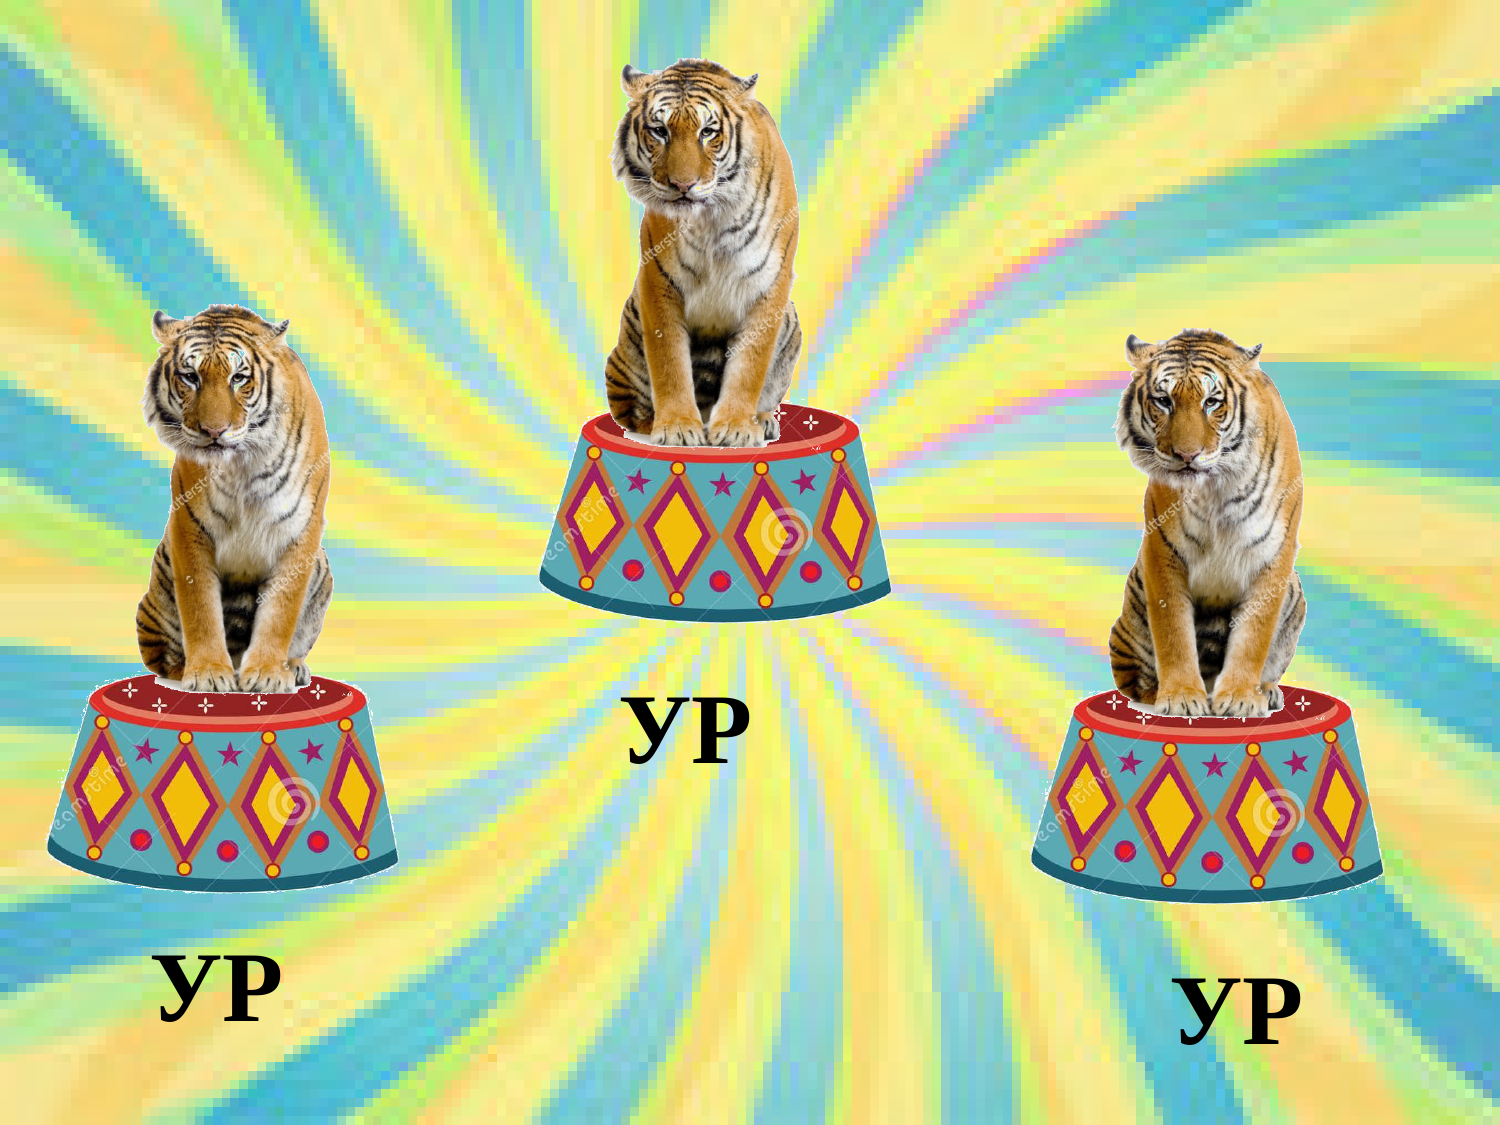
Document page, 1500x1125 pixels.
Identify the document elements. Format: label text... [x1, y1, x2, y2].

picture [0, 0, 1500, 1125]
text_box УР [1148, 937, 1325, 1073]
text_box УР [597, 656, 774, 791]
text_box УР [128, 914, 305, 1049]
